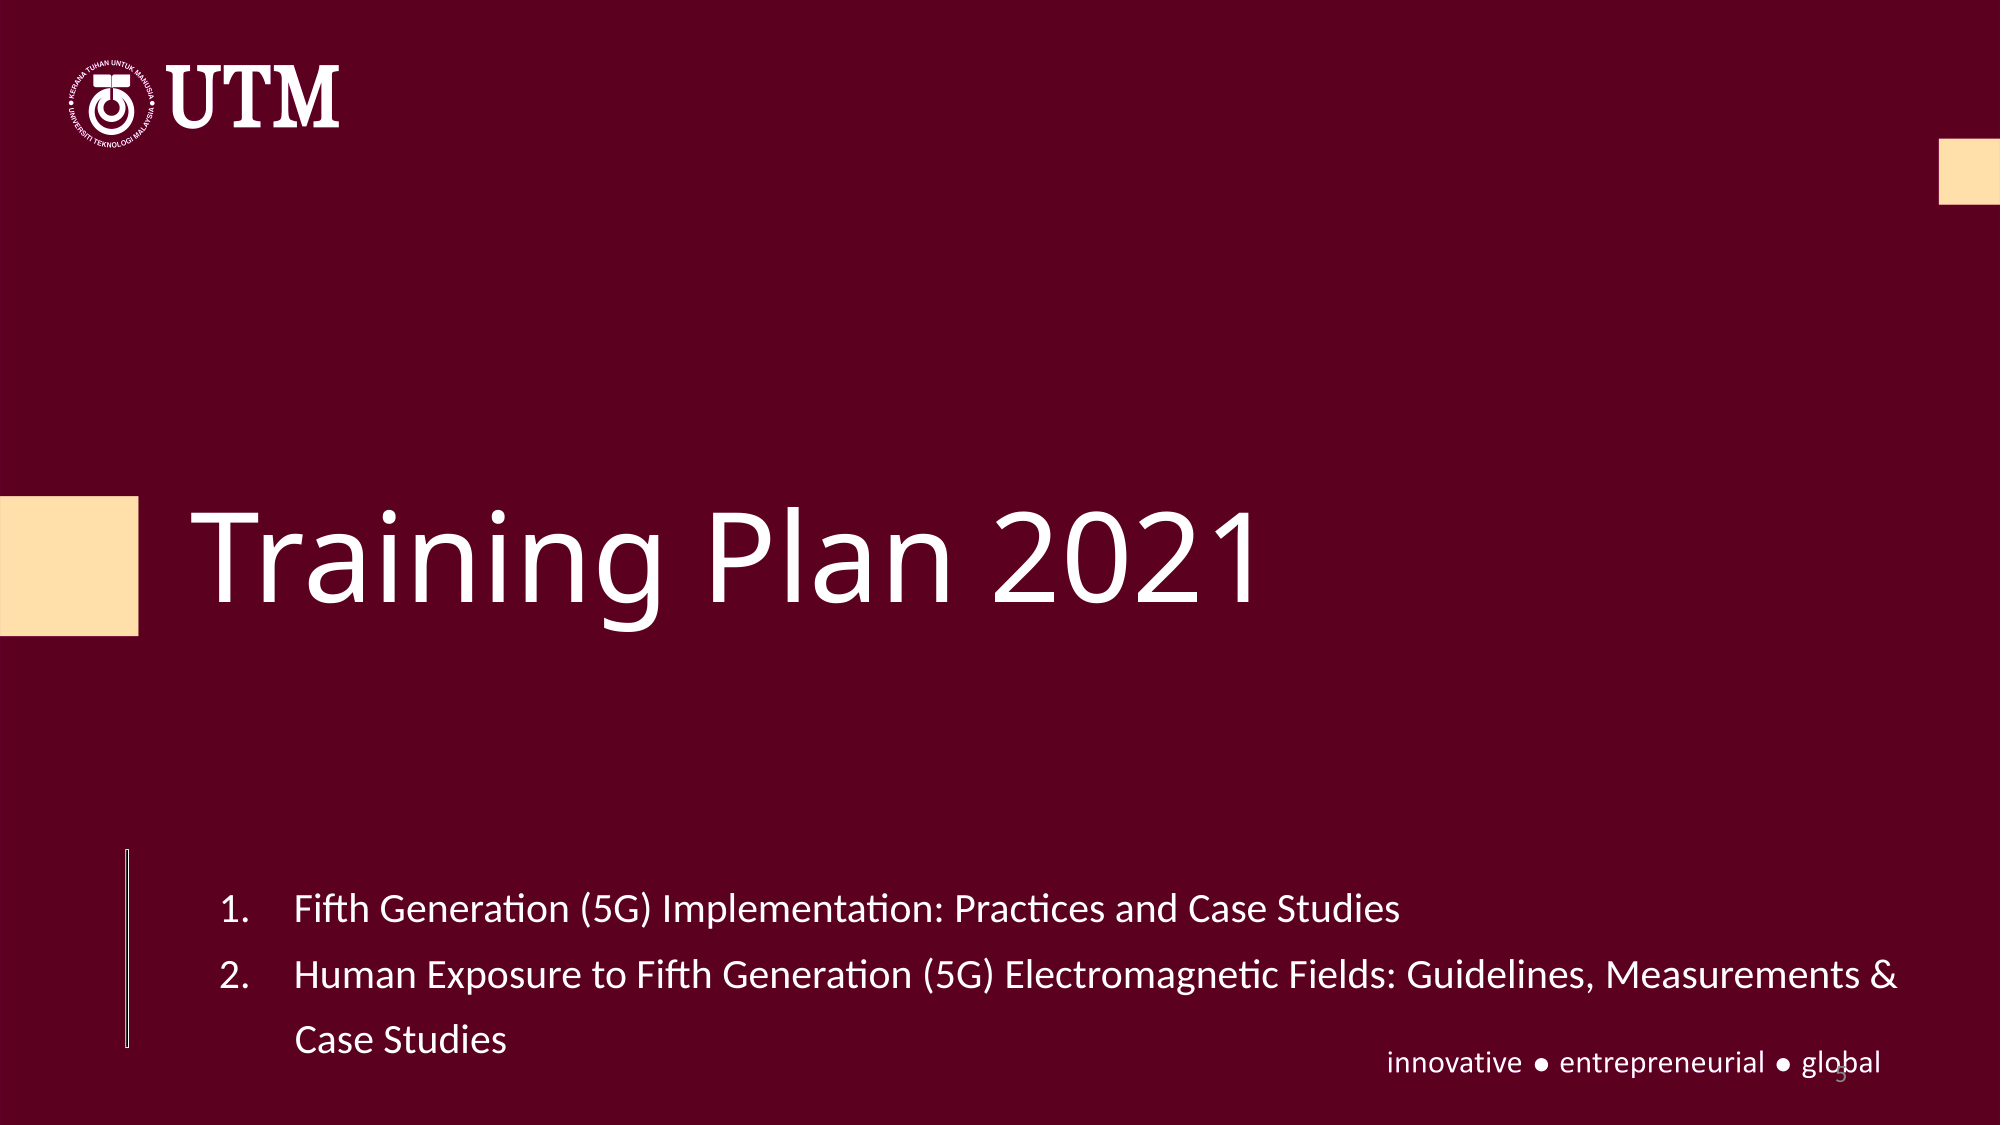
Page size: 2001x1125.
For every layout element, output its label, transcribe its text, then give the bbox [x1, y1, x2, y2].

text_box Fifth Generation (5G) Implementation: Practices and Case Studies Human Exposure to Fifth Generation (5G) Electromagnetic Fields: Guidelines, Measurements & Case Studies [204, 878, 2000, 1032]
slide_number 4 [1412, 1042, 1863, 1103]
text_box Training Plan 2021 [175, 453, 1729, 671]
picture [0, 0, 2000, 1125]
